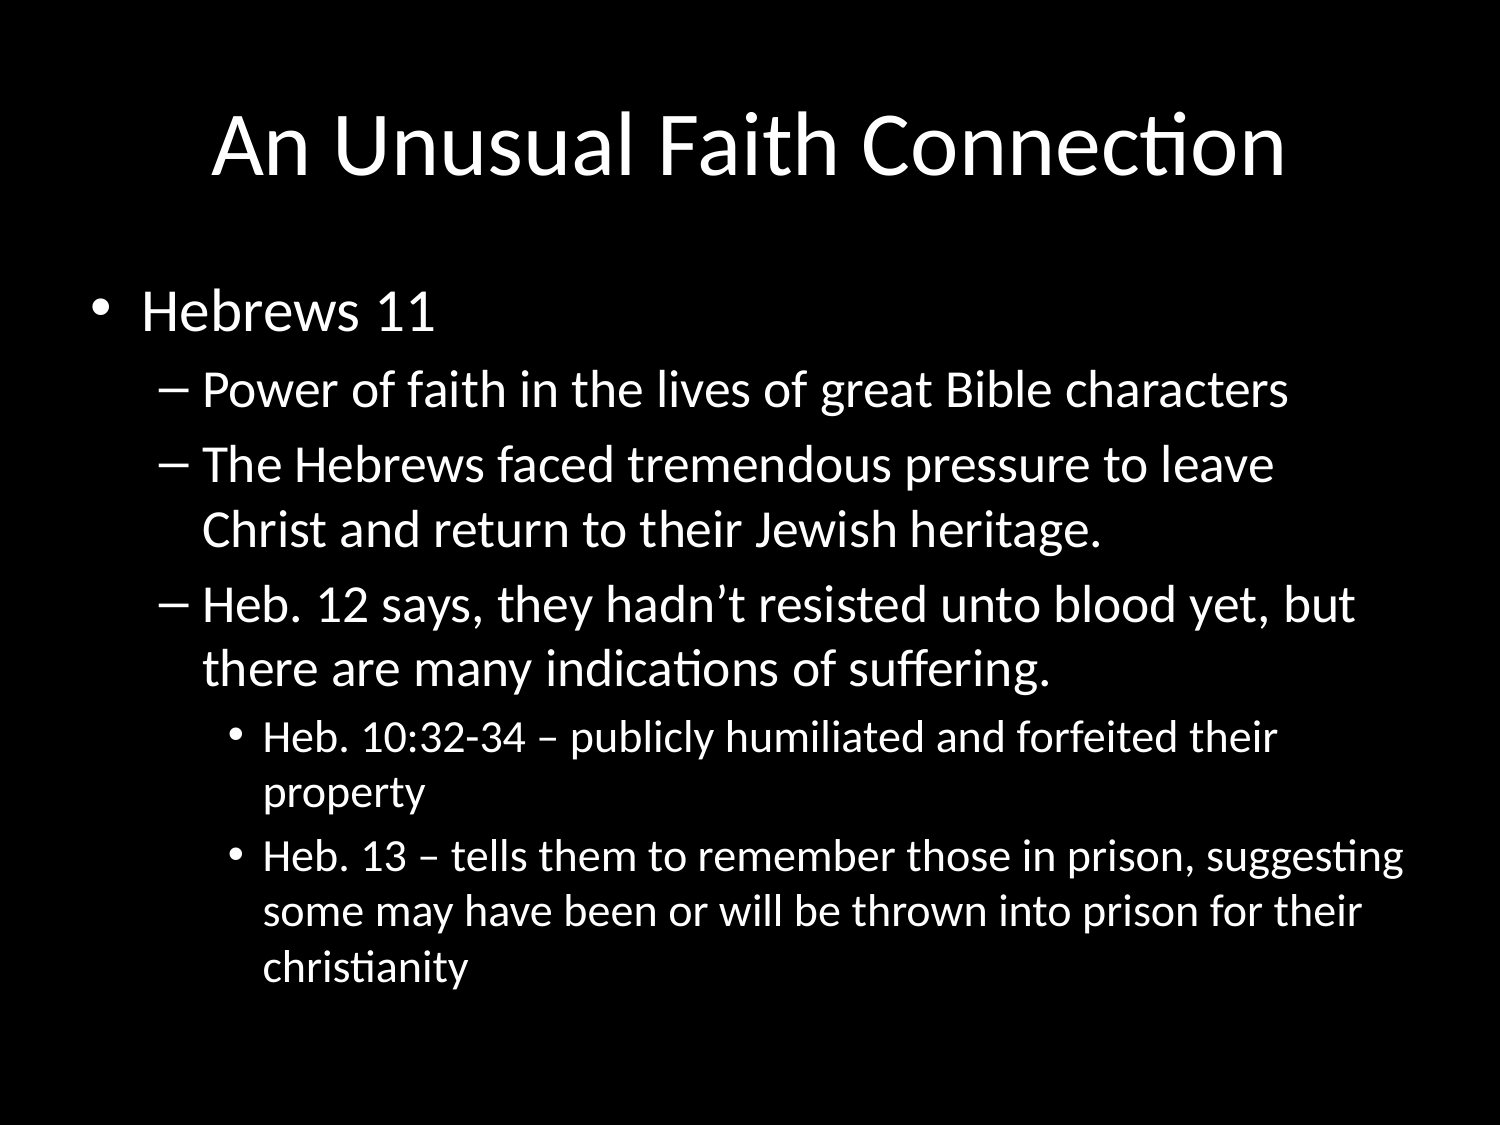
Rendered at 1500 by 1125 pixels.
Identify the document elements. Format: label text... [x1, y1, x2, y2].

list Hebrews 11 Power of faith in the lives of great Bible characters The Hebrews faced tremendous pressure to leave Christ and return to their Jewish heritage. Heb. 12 says, they hadn’t resisted unto blood yet, but there are many indications of suffering. Heb. 10:32-34 – publicly humiliated and forfeited their property Heb. 13 – tells them to remember those in prison, suggesting some may have been or will be thrown into prison for their christianity [75, 262, 1425, 1005]
title An Unusual Faith Connection [75, 45, 1425, 233]
